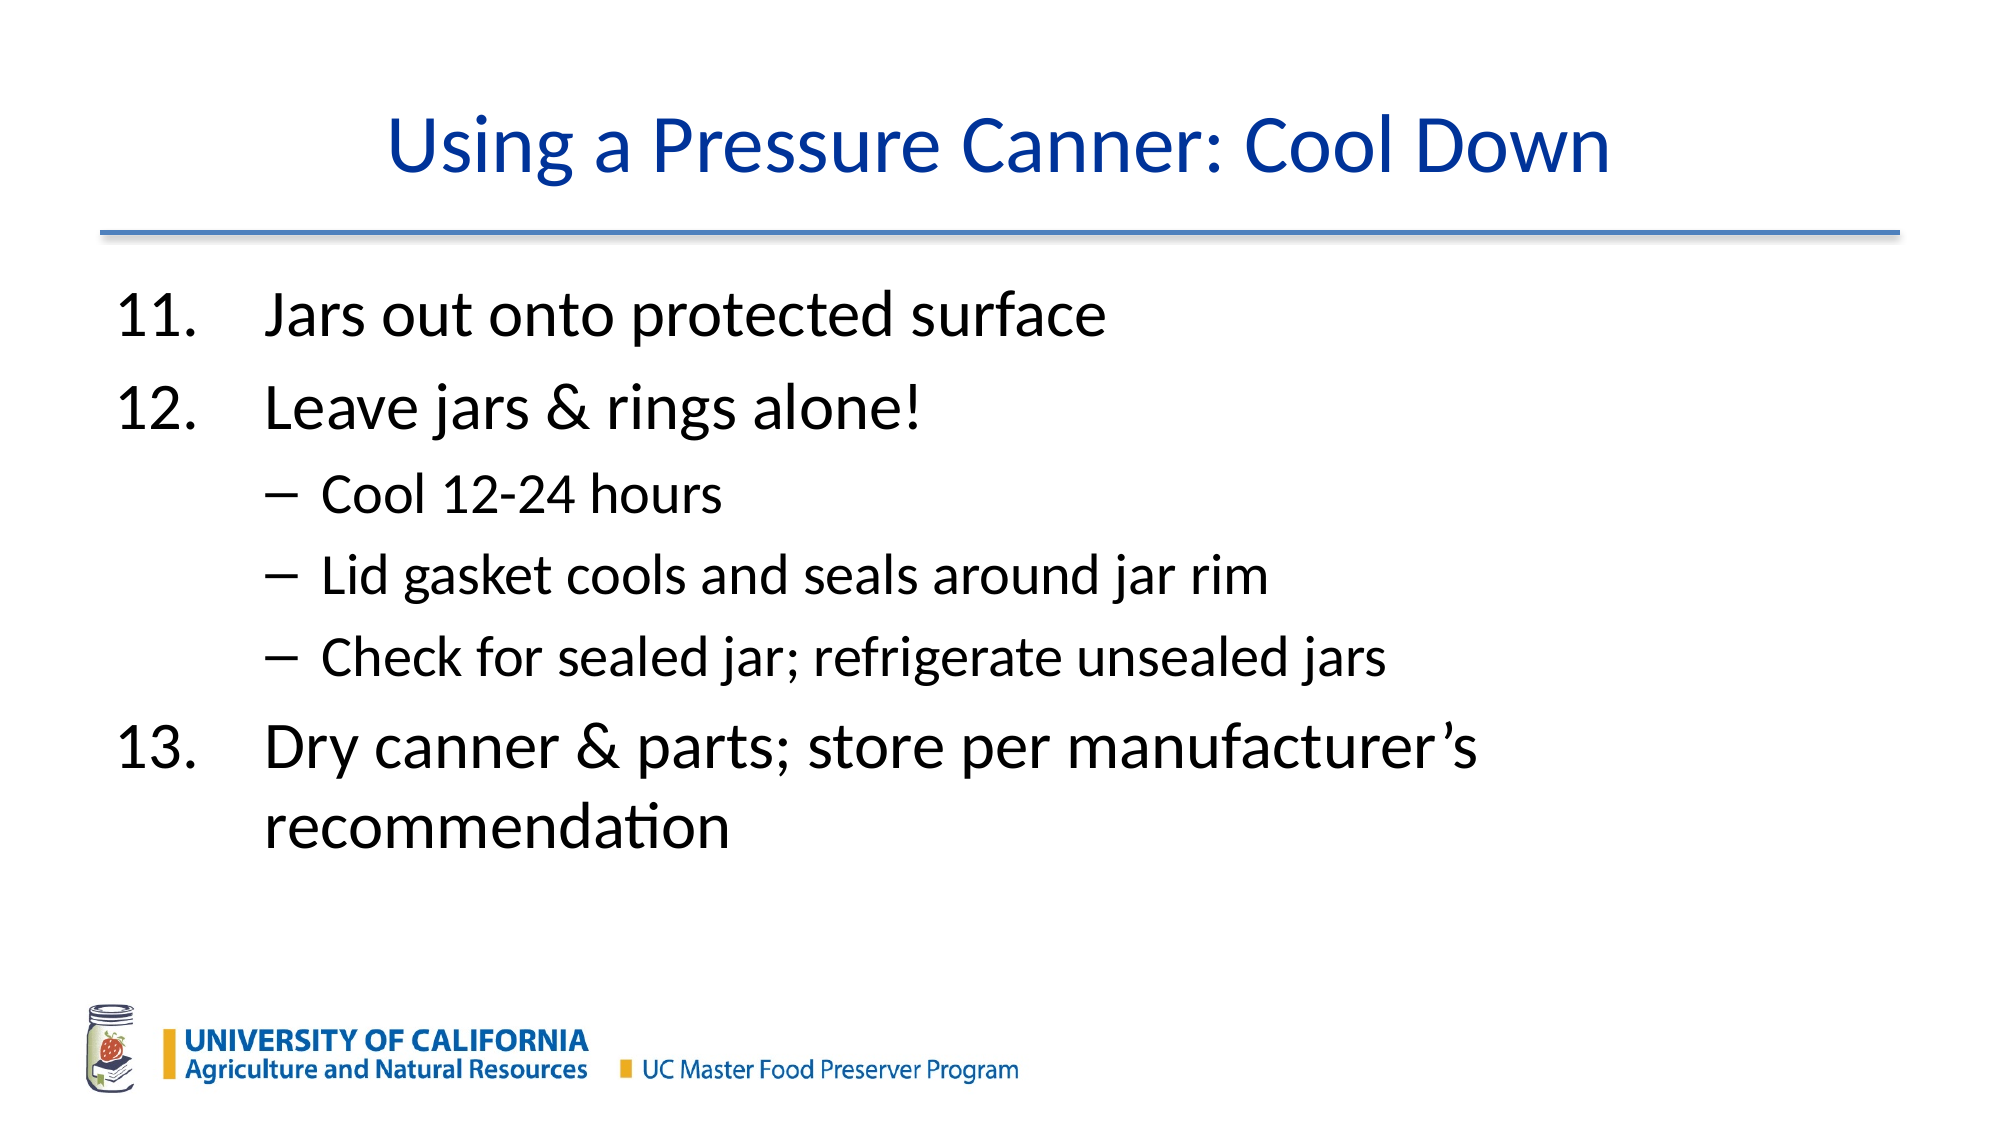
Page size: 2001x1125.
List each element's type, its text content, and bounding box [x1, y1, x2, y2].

list Jars out onto protected surface Leave jars & rings alone! Cool 12-24 hours Lid gasket cools and seals around jar rim Check for sealed jar; refrigerate unsealed jars Dry canner & parts; store per manufacturer’s recommendation [99, 262, 1900, 889]
title Using a Pressure Canner: Cool Down [99, 45, 1900, 233]
picture [20, 960, 1217, 1125]
